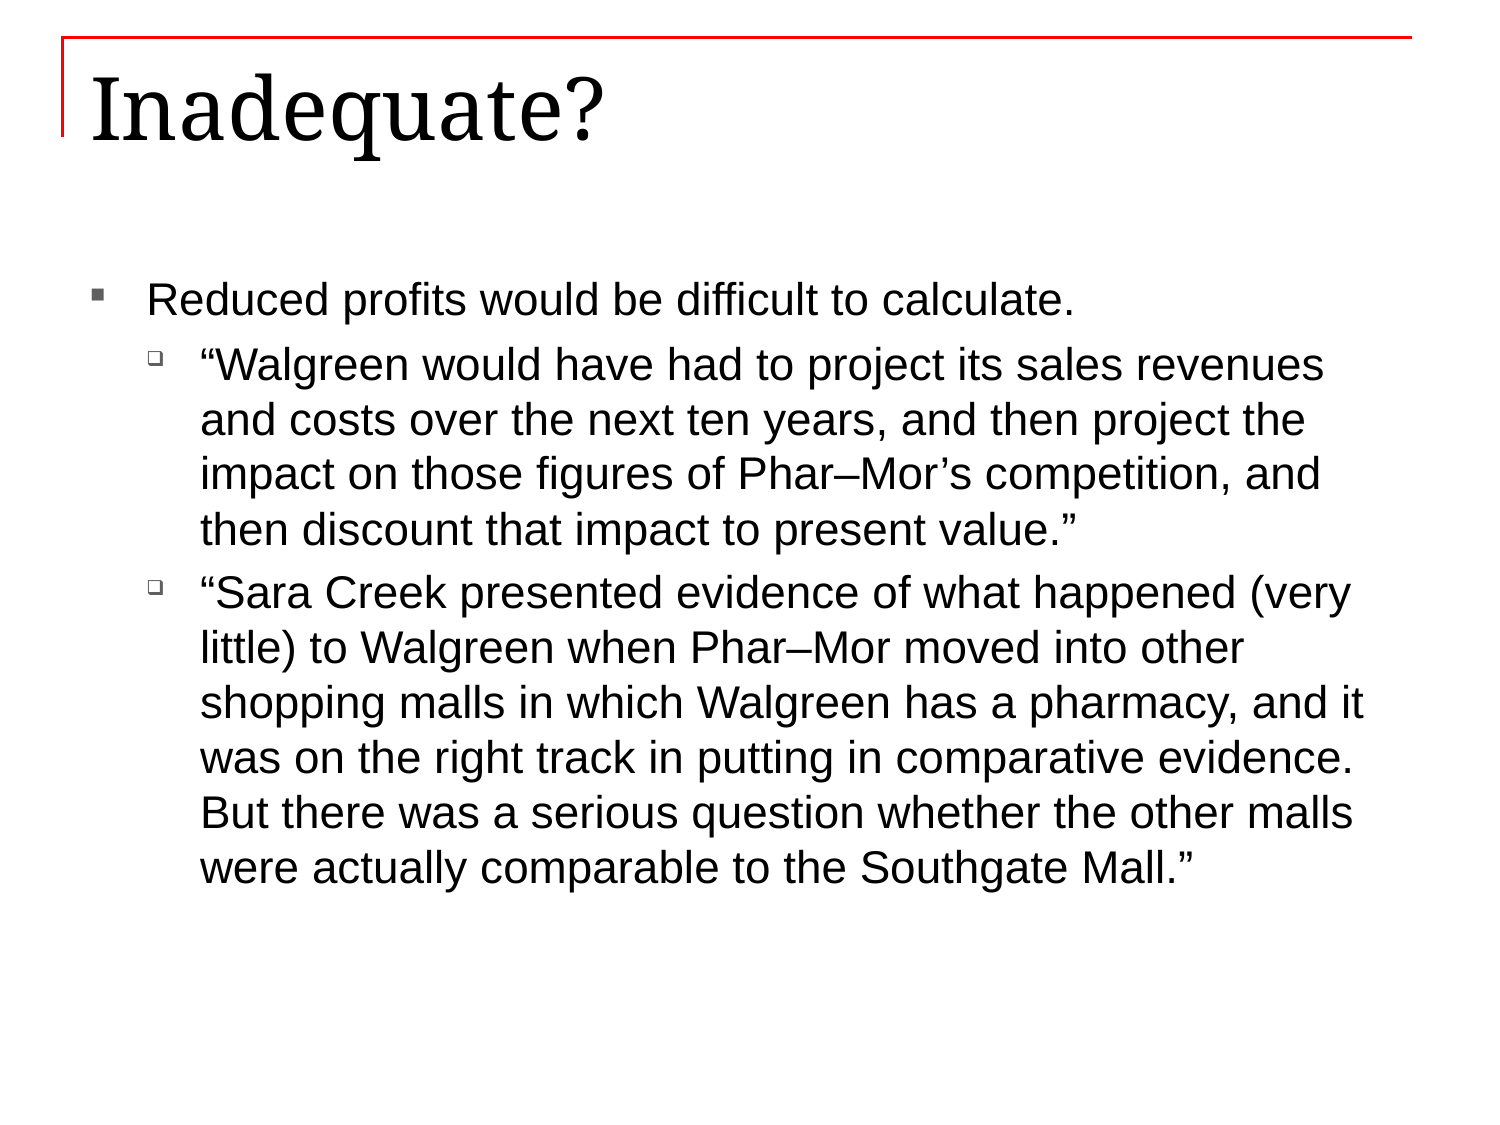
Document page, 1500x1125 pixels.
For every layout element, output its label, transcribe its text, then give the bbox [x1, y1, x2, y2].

title Inadequate? [75, 45, 1425, 233]
list Reduced profits would be difficult to calculate. “Walgreen would have had to project its sales revenues and costs over the next ten years, and then project the impact on those figures of Phar–Mor’s competition, and then discount that impact to present value.” “Sara Creek presented evidence of what happened (very little) to Walgreen when Phar–Mor moved into other shopping malls in which Walgreen has a pharmacy, and it was on the right track in putting in comparative evidence. But there was a serious question whether the other malls were actually comparable to the Southgate Mall.” [75, 262, 1425, 1006]
